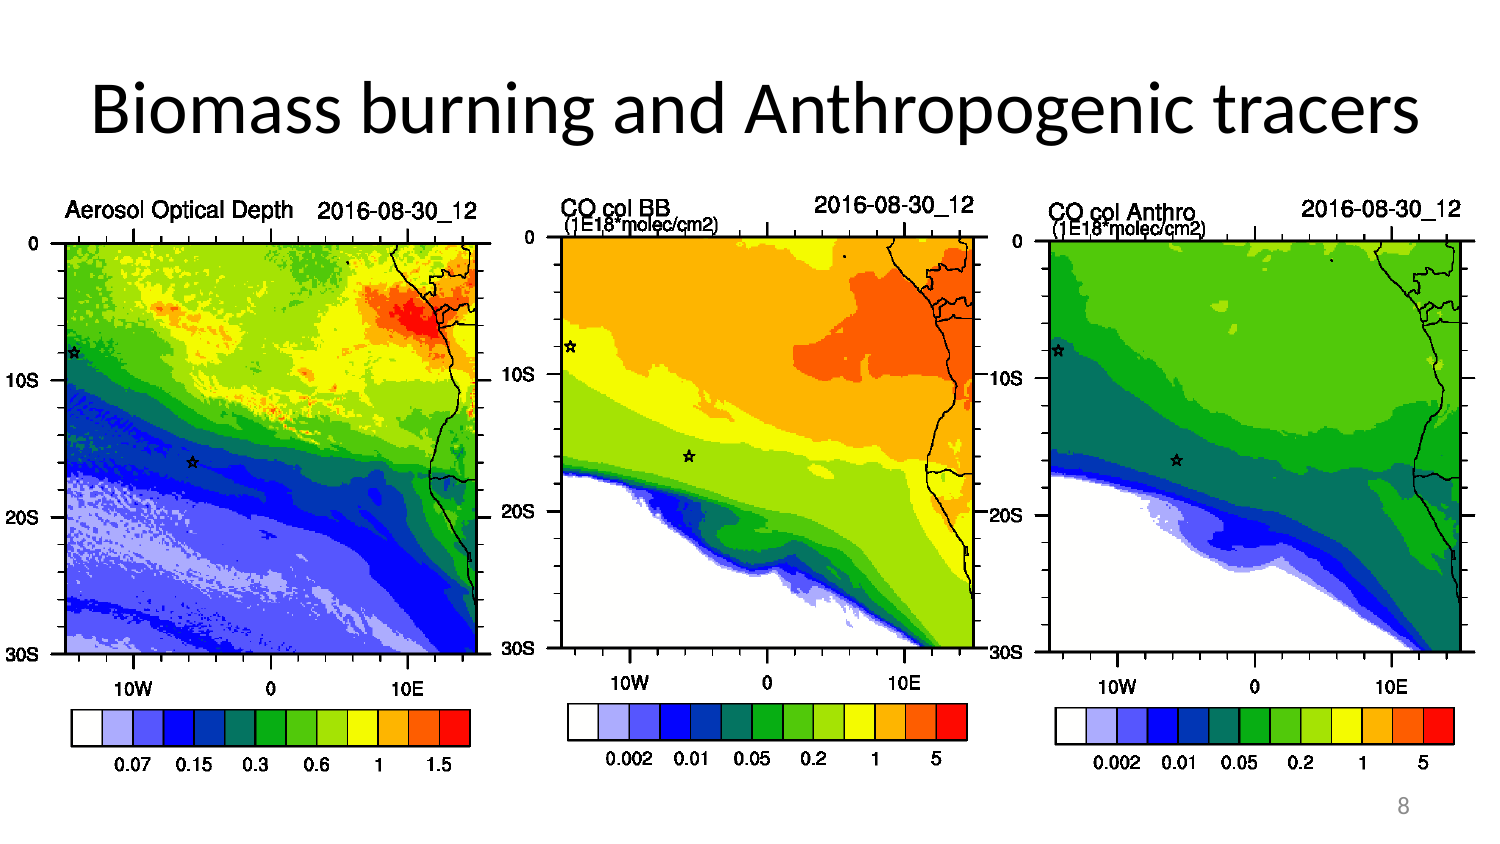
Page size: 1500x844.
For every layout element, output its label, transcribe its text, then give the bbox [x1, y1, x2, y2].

title Biomass burning and Anthropogenic tracers [62, 33, 1450, 175]
slide_number 8 [1074, 782, 1425, 827]
picture [500, 194, 1477, 771]
picture [3, 198, 492, 772]
